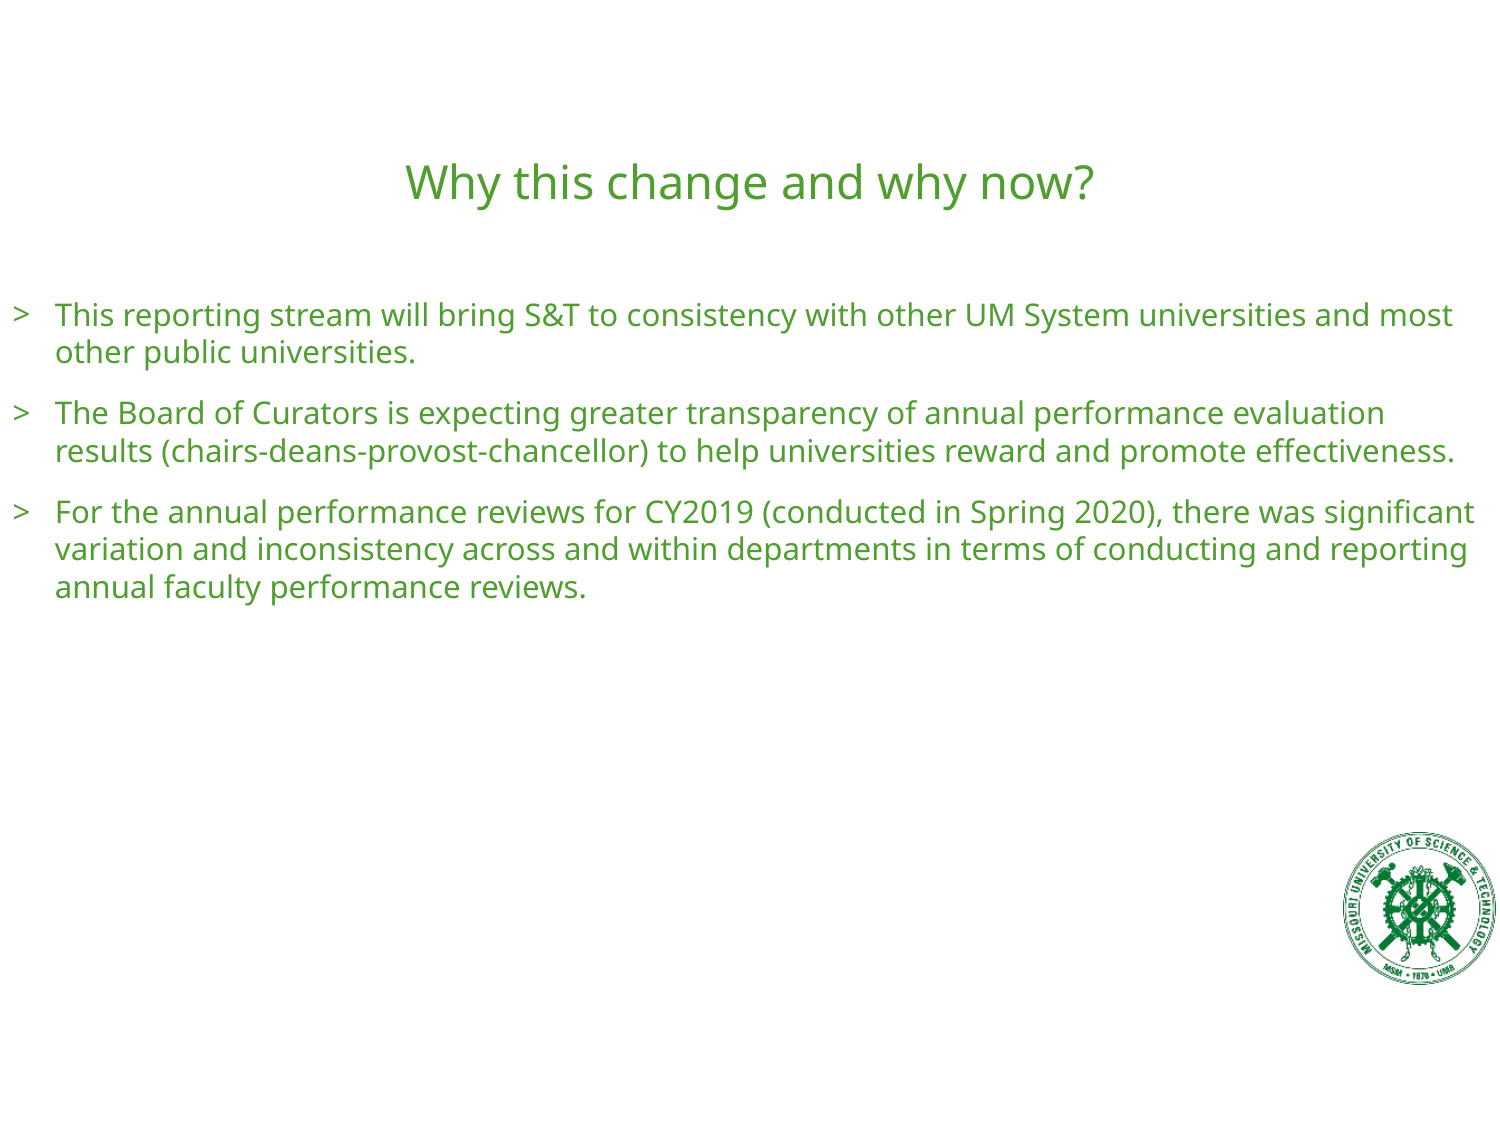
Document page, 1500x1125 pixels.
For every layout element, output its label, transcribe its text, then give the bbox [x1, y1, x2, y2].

text_box Why this change and why now? [2, 151, 1498, 228]
picture [1343, 832, 1496, 985]
text_box This reporting stream will bring S&T to consistency with other UM System universities and most other public universities. The Board of Curators is expecting greater transparency of annual performance evaluation results (chairs-deans-provost-chancellor) to help universities reward and promote effectiveness. For the annual performance reviews for CY2019 (conducted in Spring 2020), there was significant variation and inconsistency across and within departments in terms of conducting and reporting annual faculty performance reviews. [0, 287, 1498, 833]
